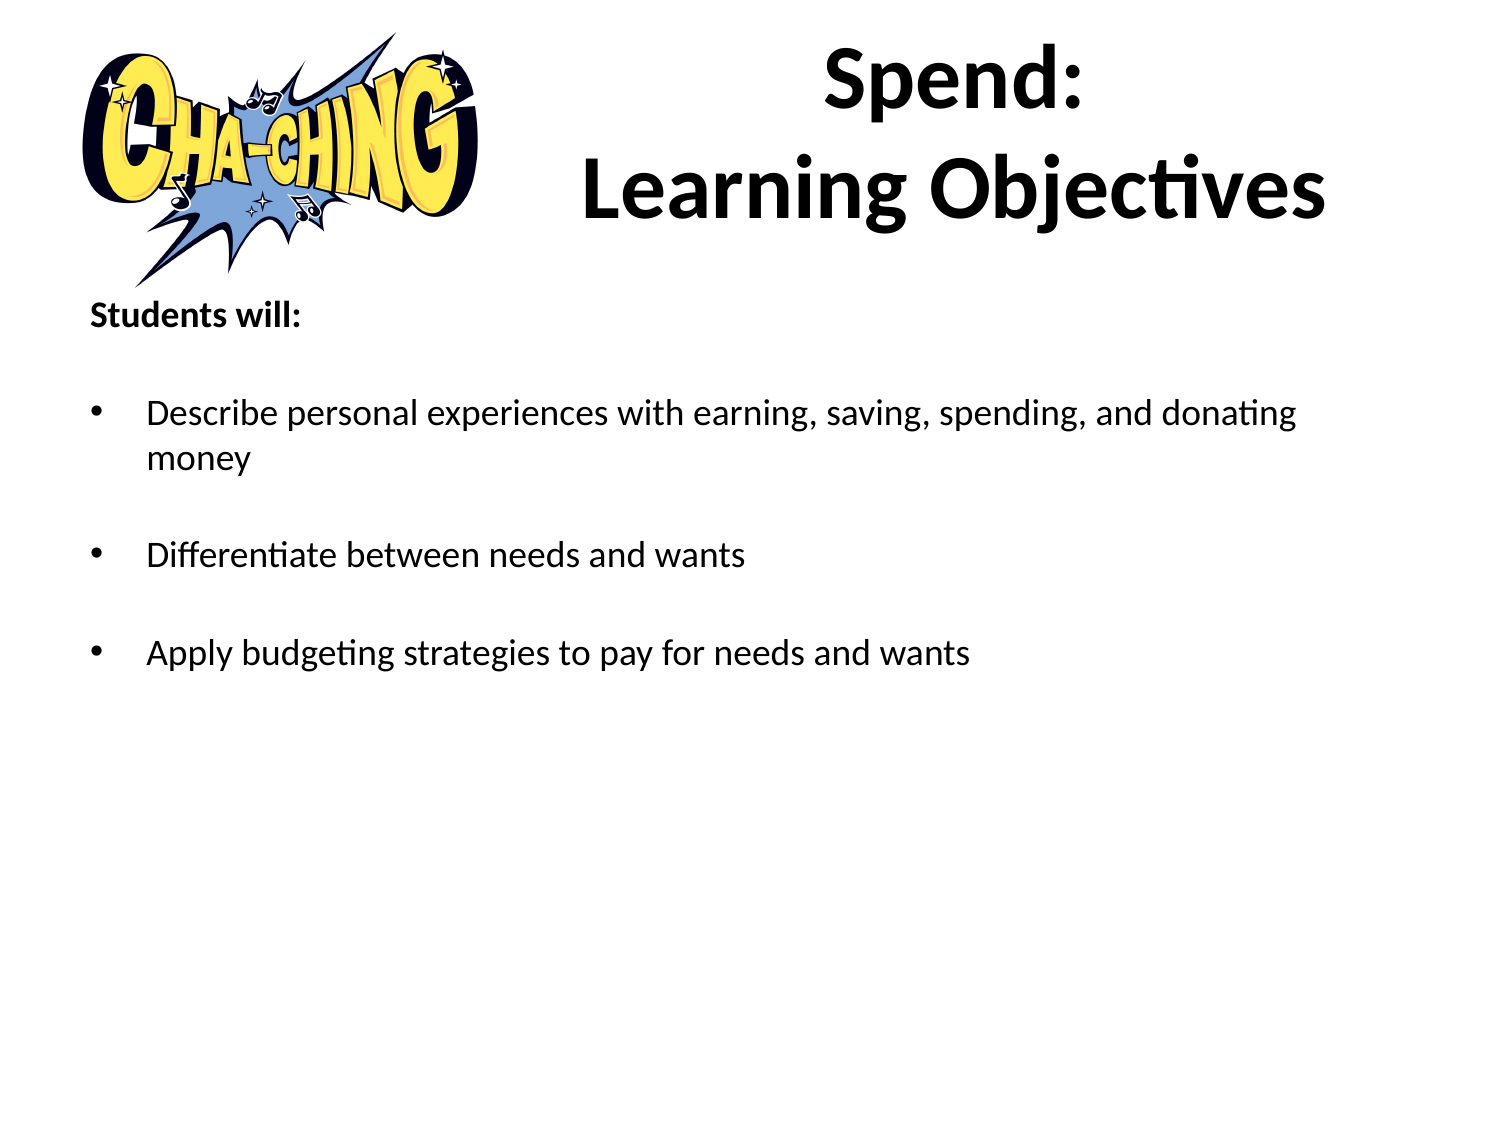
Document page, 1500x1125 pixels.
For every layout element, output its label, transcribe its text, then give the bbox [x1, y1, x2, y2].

title Spend: Learning Objectives [488, 32, 1500, 221]
list Students will: Describe personal experiences with earning, saving, spending, and donating money Differentiate between needs and wants Apply budgeting strategies to pay for needs and wants [75, 282, 1425, 1025]
picture [74, 32, 488, 288]
